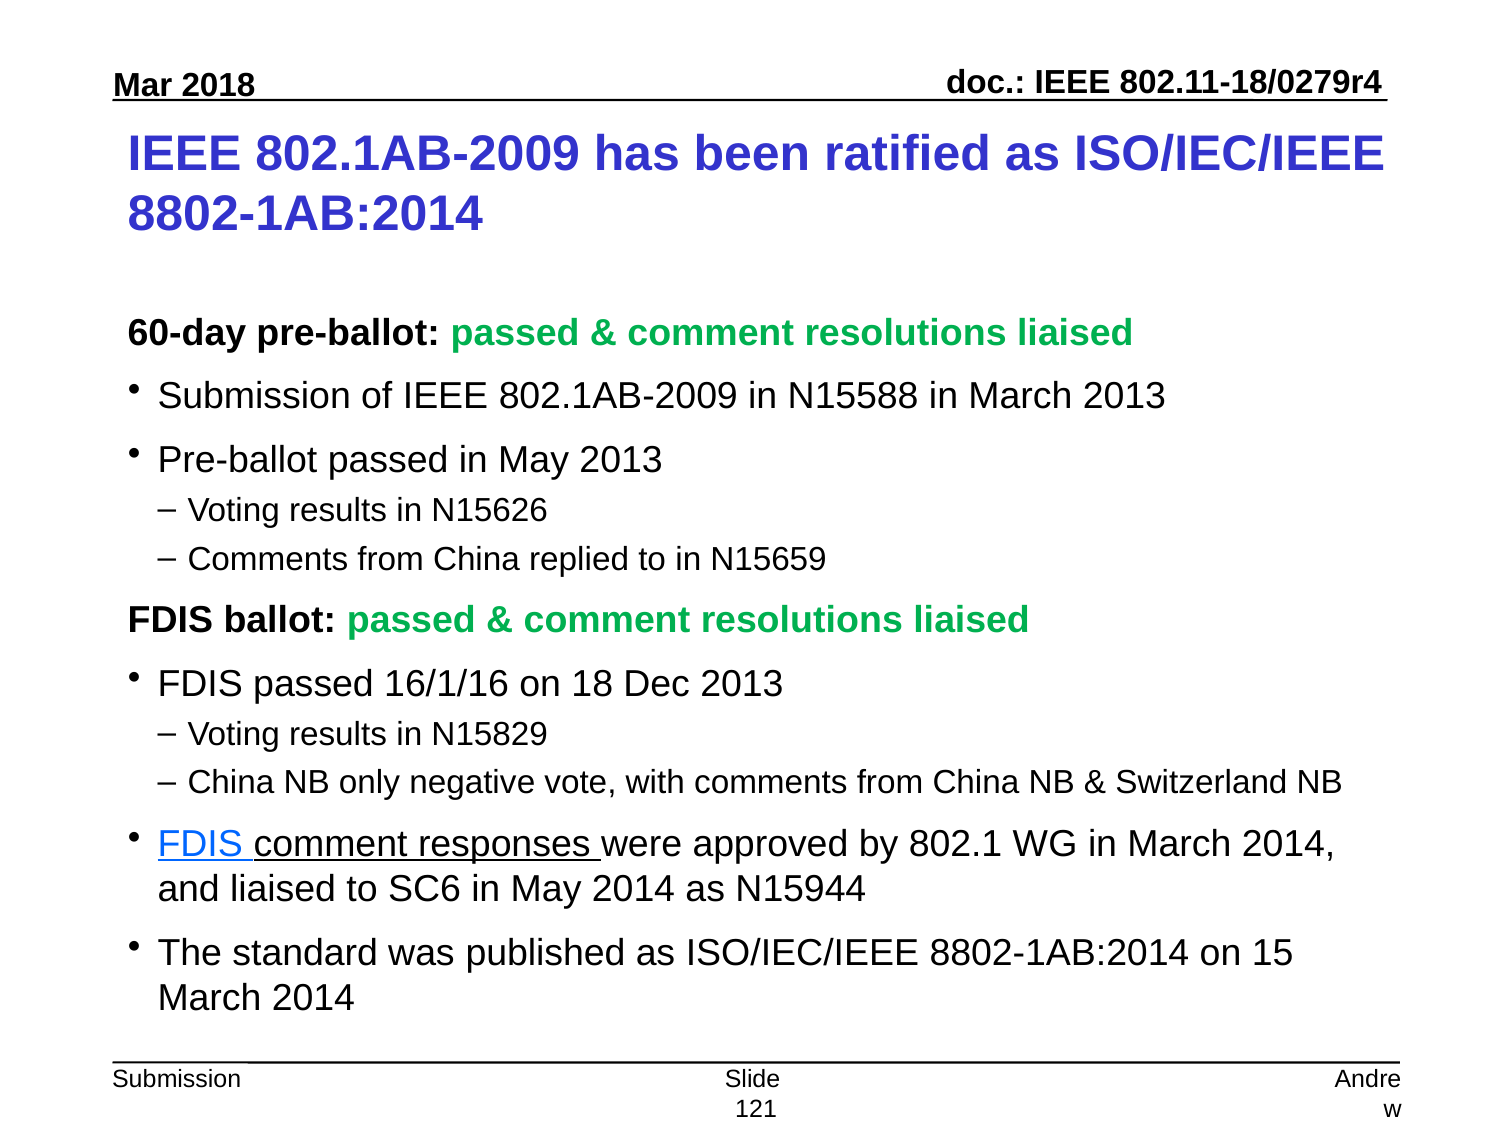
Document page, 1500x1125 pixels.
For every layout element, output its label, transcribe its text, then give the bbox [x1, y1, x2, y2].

list 60-day pre-ballot: passed & comment resolutions liaised Submission of IEEE 802.1AB-2009 in N15588 in March 2013 Pre-ballot passed in May 2013 Voting results in N15626 Comments from China replied to in N15659 FDIS ballot: passed & comment resolutions liaised FDIS passed 16/1/16 on 18 Dec 2013 Voting results in N15829 China NB only negative vote, with comments from China NB & Switzerland NB FDIS comment responses were approved by 802.1 WG in March 2014, and liaised to SC6 in May 2014 as N15944 The standard was published as ISO/IEC/IEEE 8802-1AB:2014 on 15 March 2014 [112, 299, 1388, 975]
footer Andrew Myles, Cisco [1320, 1061, 1402, 1093]
title IEEE 802.1AB-2009 has been ratified as ISO/IEC/IEEE 8802-1AB:2014 [112, 112, 1475, 288]
slide_number Slide 121 [709, 1061, 803, 1093]
